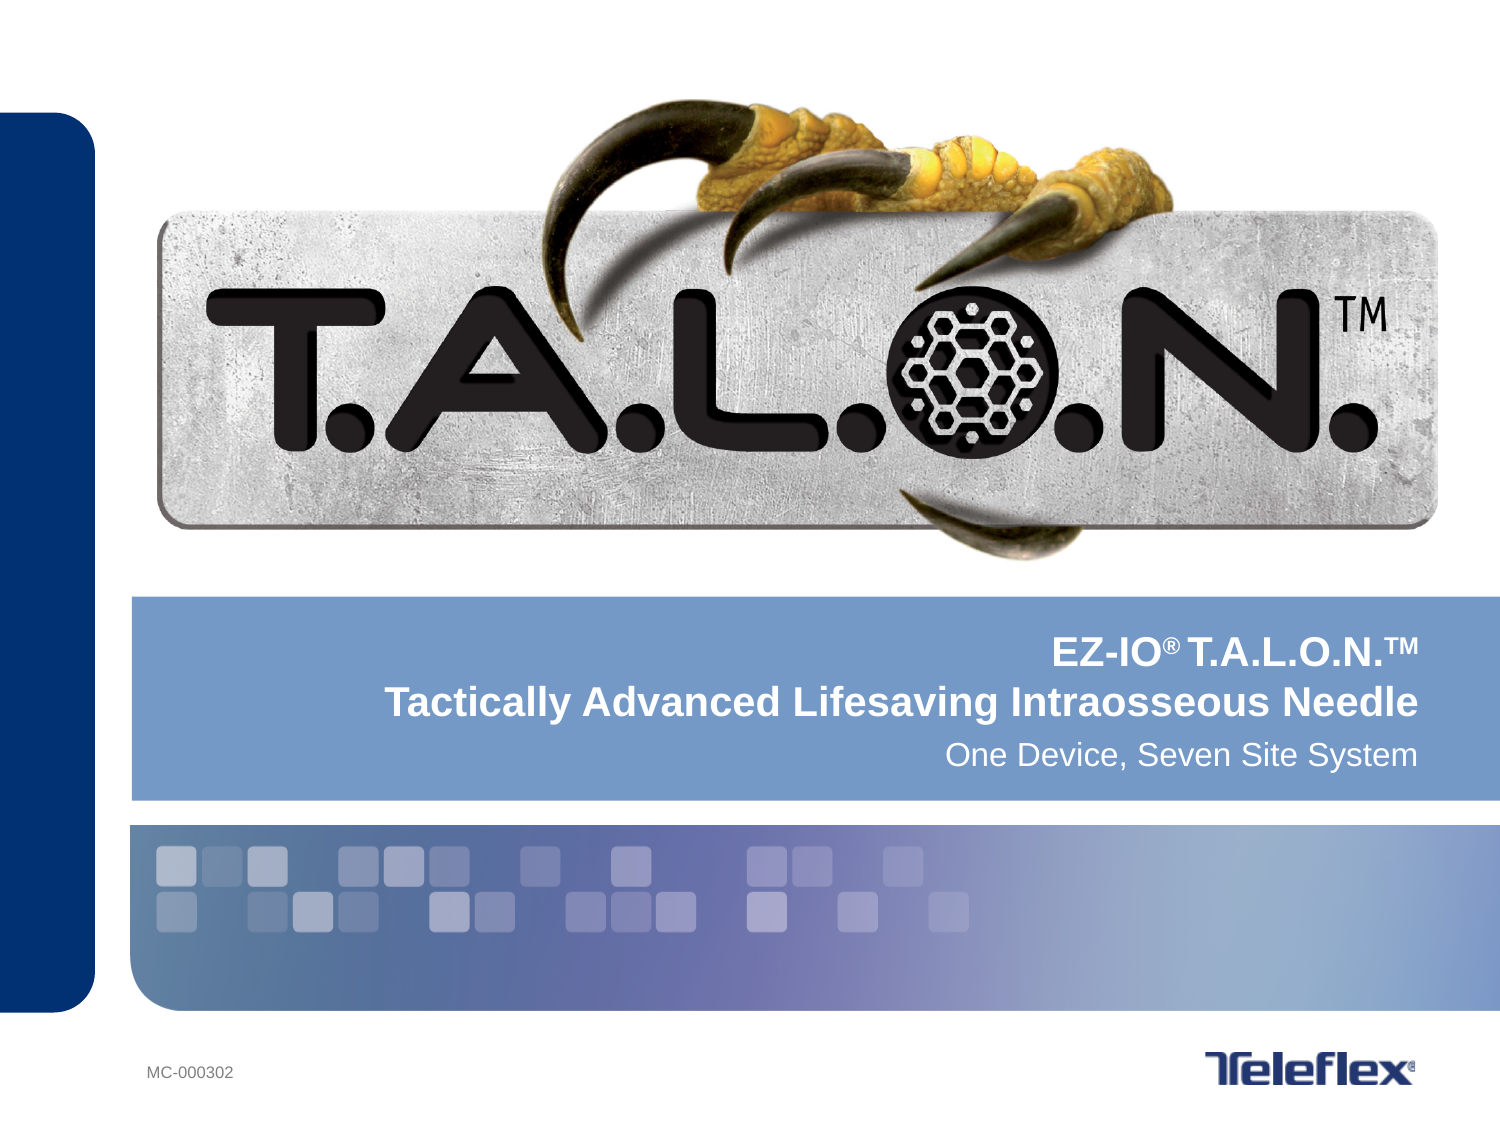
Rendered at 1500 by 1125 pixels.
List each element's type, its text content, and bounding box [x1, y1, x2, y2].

picture [112, 825, 1500, 1023]
subtitle One Device, Seven Site System [159, 725, 1435, 776]
picture [157, 99, 1438, 563]
title EZ-IO® T.A.L.O.N.TM Tactically Advanced Lifesaving Intraosseous Needle [159, 624, 1434, 726]
